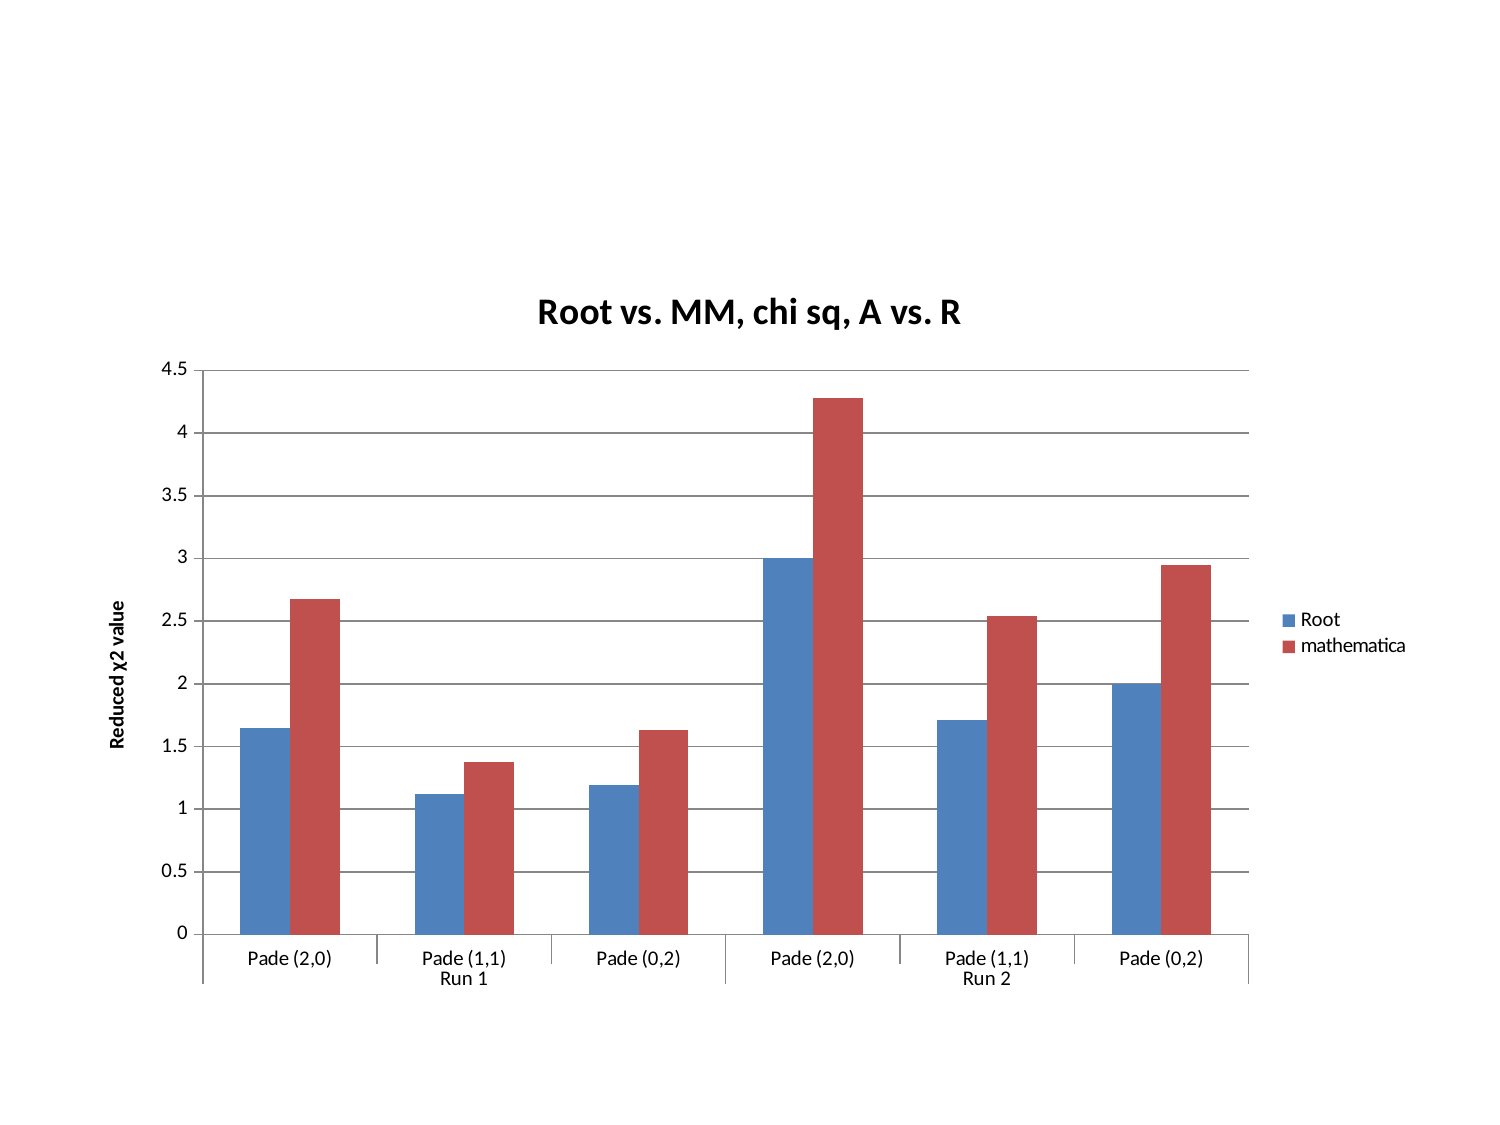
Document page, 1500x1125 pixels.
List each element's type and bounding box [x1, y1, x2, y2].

chart [74, 262, 1426, 1006]
